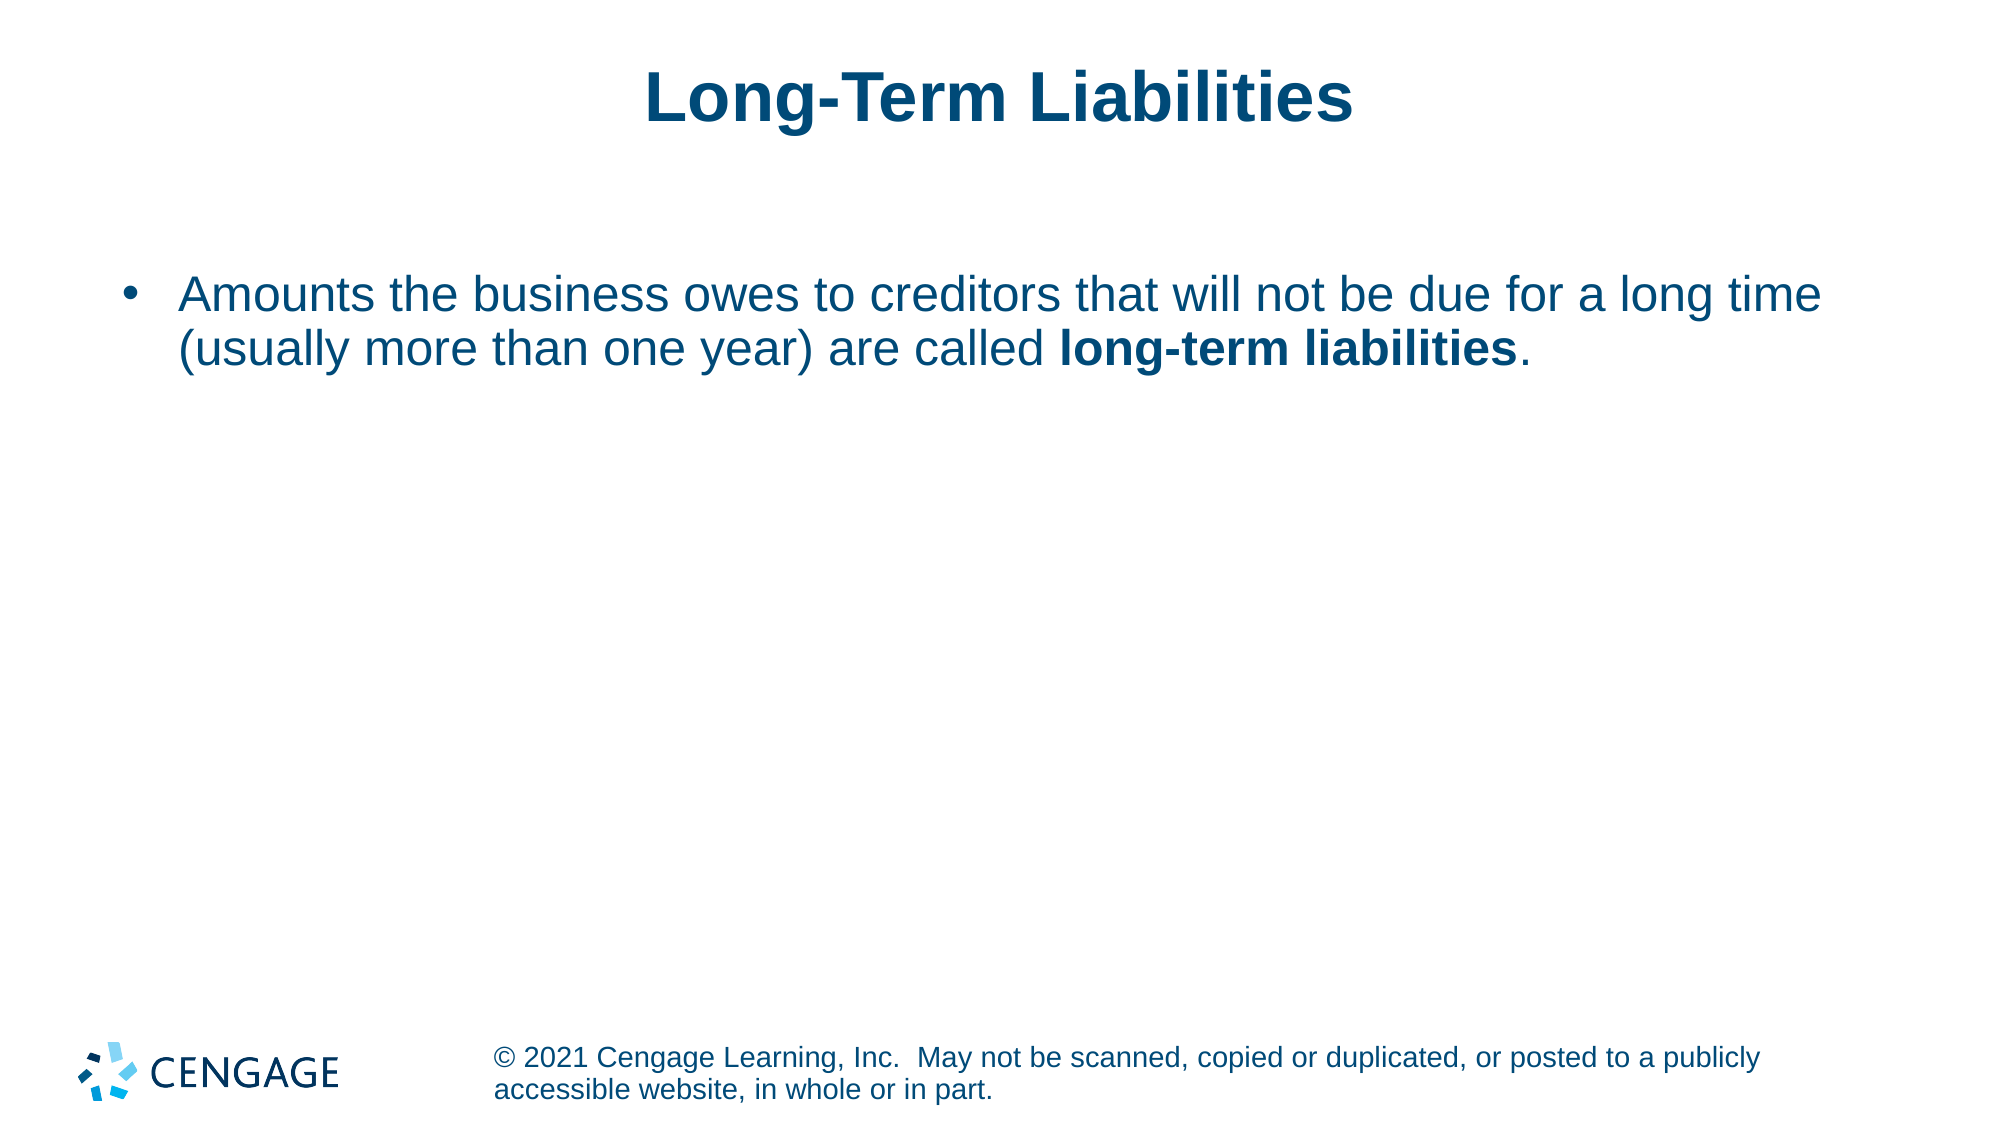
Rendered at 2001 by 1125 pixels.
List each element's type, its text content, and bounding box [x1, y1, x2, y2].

list Amounts the business owes to creditors that will not be due for a long time (usually more than one year) are called long-term liabilities. [121, 268, 1880, 990]
picture [78, 1042, 338, 1101]
title Long-Term Liabilities [137, 59, 1863, 171]
